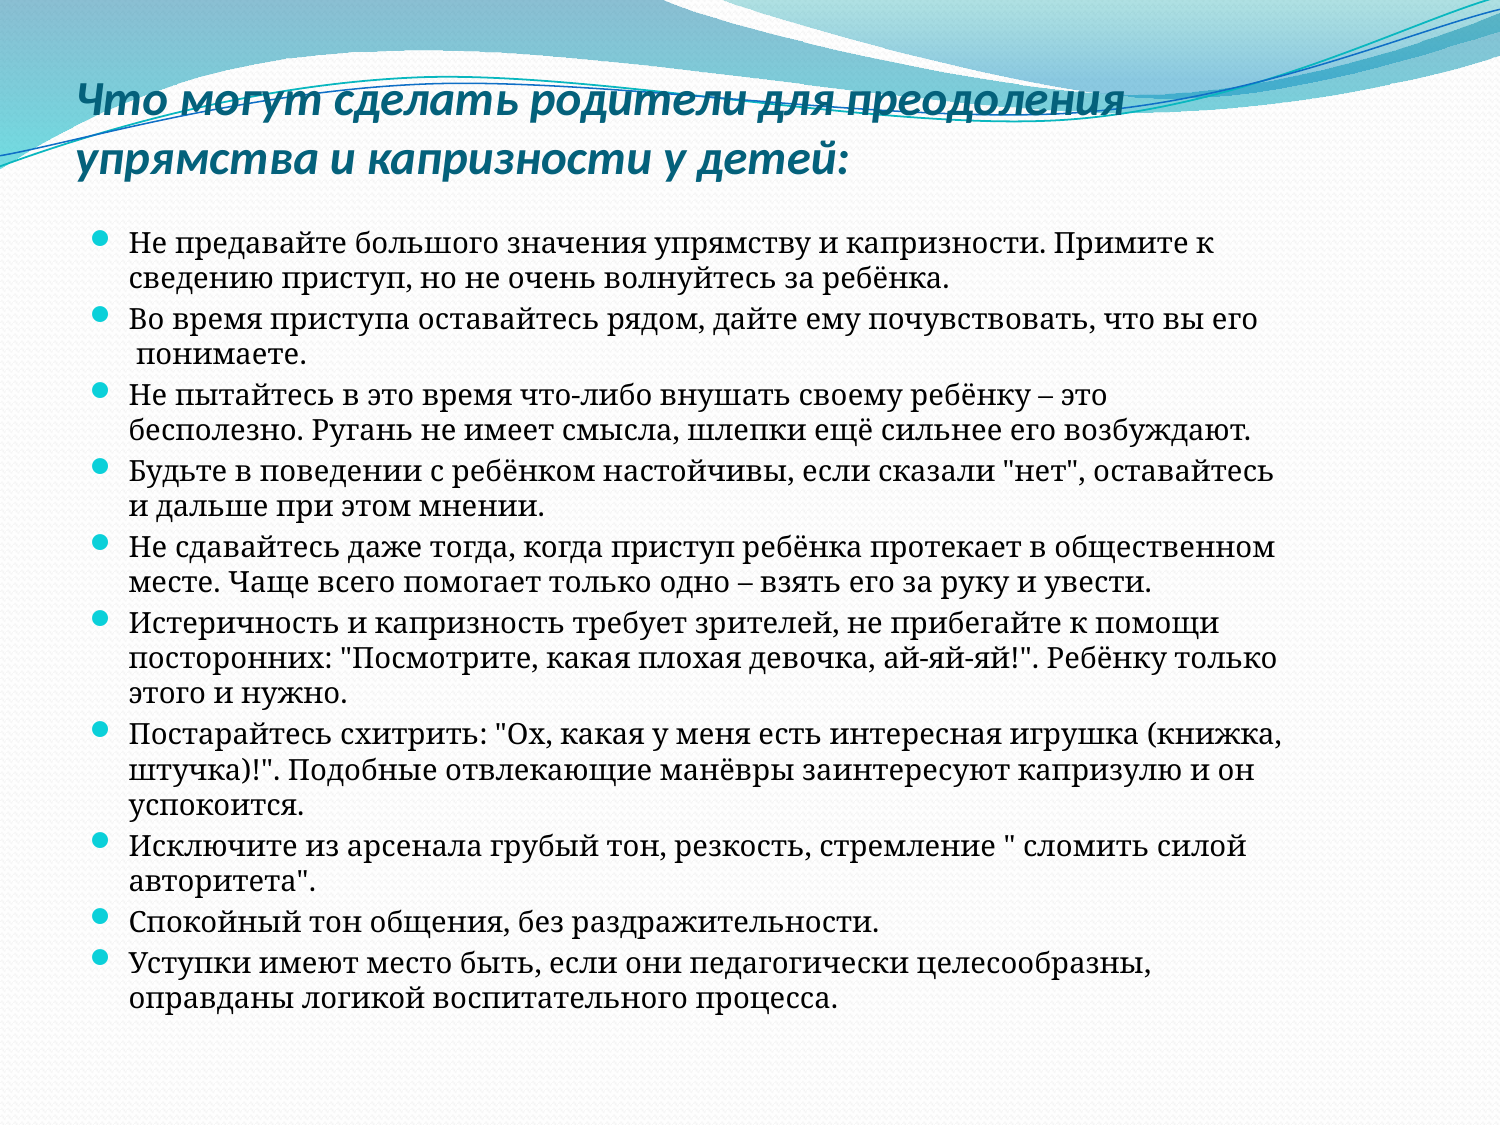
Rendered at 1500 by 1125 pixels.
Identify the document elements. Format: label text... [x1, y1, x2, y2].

list Не предавайте большого значения упрямству и капризности. Примите к сведению приступ, но не очень волнуйтесь за ребёнка. Во время приступа оставайтесь рядом, дайте ему почувствовать, что вы его понимаете. Не пытайтесь в это время что-либо внушать своему ребёнку – это бесполезно. Ругань не имеет смысла, шлепки ещё сильнее его возбуждают. Будьте в поведении с ребёнком настойчивы, если сказали "нет", оставайтесь и дальше при этом мнении. Не сдавайтесь даже тогда, когда приступ ребёнка протекает в общественном месте. Чаще всего помогает только одно – взять его за руку и увести. Истеричность и капризность требует зрителей, не прибегайте к помощи посторонних: "Посмотрите, какая плохая девочка, ай-яй-яй!". Ребёнку только этого и нужно. Постарайтесь схитрить: "Ох, какая у меня есть интересная игрушка (книжка, штучка)!". Подобные отвлекающие манёвры заинтересуют капризулю и он успокоится. Исключите из арсенала грубый тон, резкость, стремление " сломить силой авторитета". Спокойный тон общения, без раздражительности. Уступки имеют место быть, если они педагогически целесообразны, оправданы логикой воспитательного процесса. [75, 175, 1300, 1062]
title Что могут сделать родители для преодоления упрямства и капризности у детей: [75, 58, 1300, 175]
